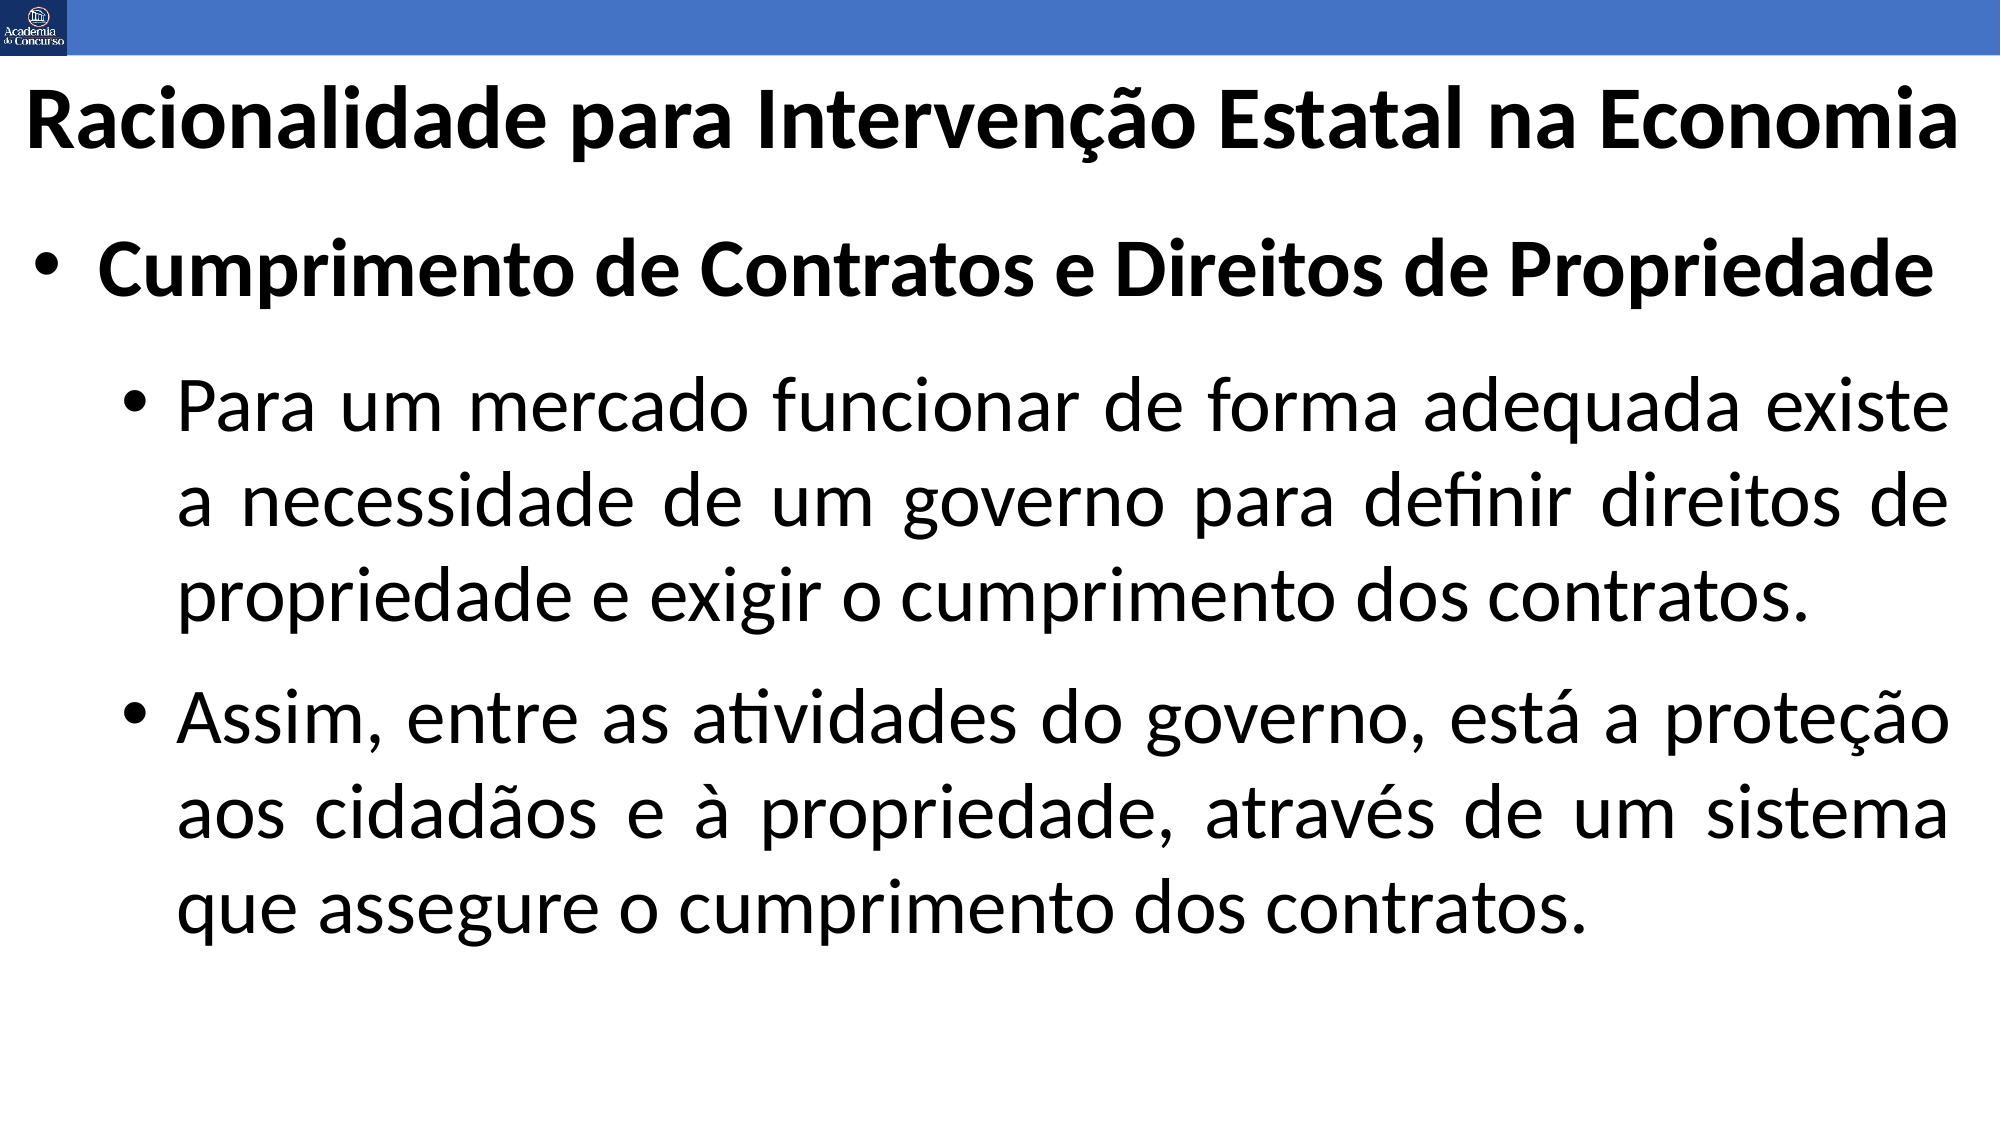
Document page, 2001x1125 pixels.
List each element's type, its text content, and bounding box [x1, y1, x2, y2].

title Racionalidade para Intervenção Estatal na Economia [11, 19, 2000, 207]
picture [0, 0, 67, 56]
list Cumprimento de Contratos e Direitos de Propriedade Para um mercado funcionar de forma adequada existe a necessidade de um governo para definir direitos de propriedade e exigir o cumprimento dos contratos. Assim, entre as atividades do governo, está a proteção aos cidadãos e à propriedade, através de um sistema que assegure o cumprimento dos contratos. [19, 206, 1967, 882]
